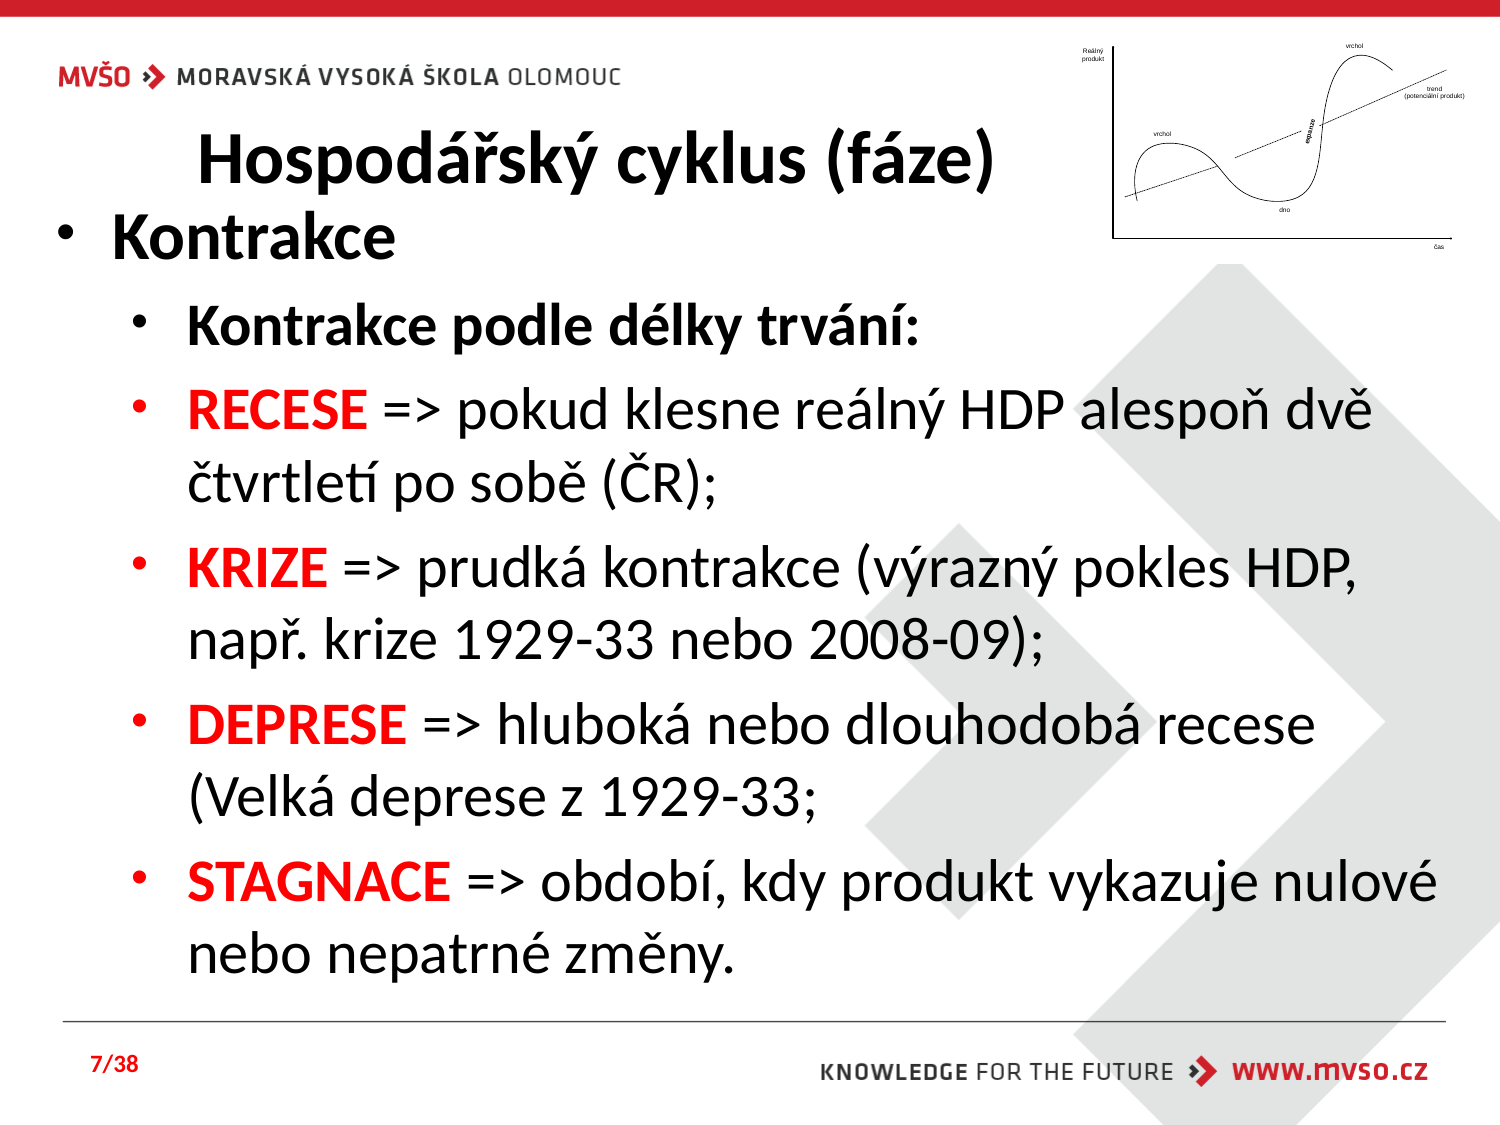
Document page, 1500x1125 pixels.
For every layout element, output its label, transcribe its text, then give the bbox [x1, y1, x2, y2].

title Hospodářský cyklus (fáze) [75, 86, 1049, 182]
text_box 7/38 [74, 1040, 213, 1085]
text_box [1054, 19, 1477, 264]
picture [0, 0, 1500, 1125]
list Kontrakce Kontrakce podle délky trvání: RECESE => pokud klesne reálný HDP alespoň dvě čtvrtletí po sobě (ČR); KRIZE => prudká kontrakce (výrazný pokles HDP, např. krize 1929-33 nebo 2008-09); DEPRESE => hluboká nebo dlouhodobá recese (Velká deprese z 1929-33; STAGNACE => období, kdy produkt vykazuje nulové nebo nepatrné změny. [40, 182, 1459, 1024]
